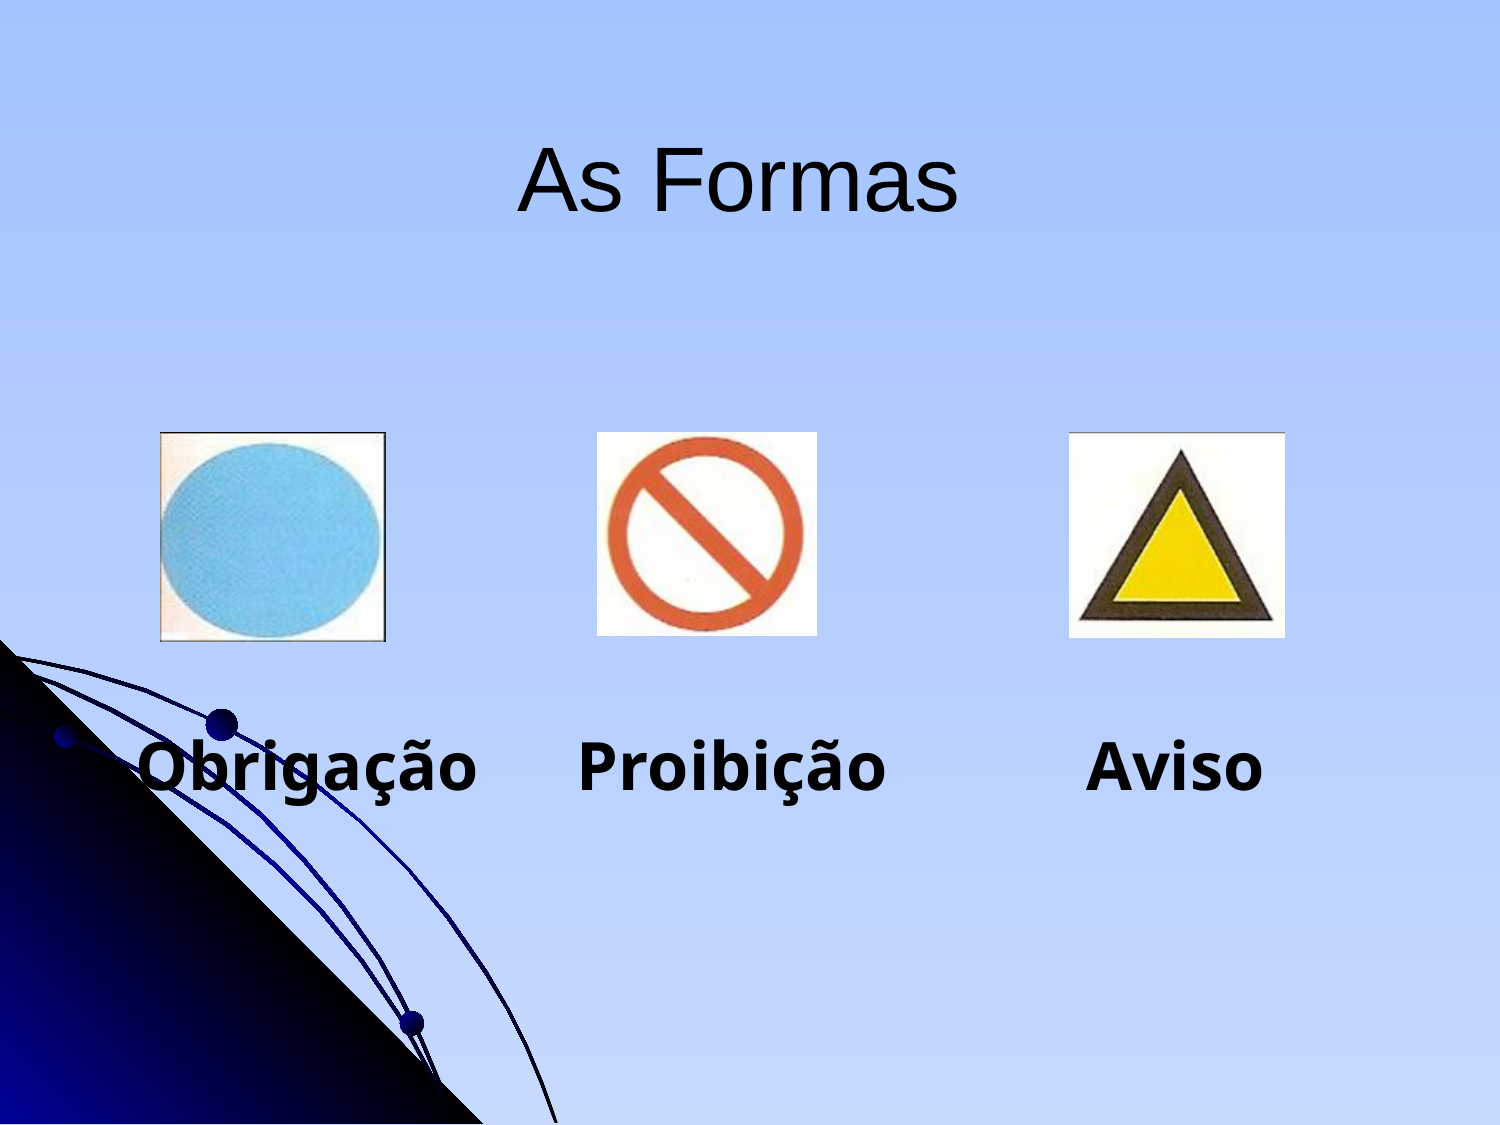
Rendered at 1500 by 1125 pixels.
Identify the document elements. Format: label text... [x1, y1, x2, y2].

title As Formas [100, 54, 1379, 295]
picture [597, 432, 817, 636]
text_box Proibição [560, 716, 904, 811]
picture [1068, 432, 1285, 638]
picture [160, 432, 386, 643]
text_box Aviso [974, 716, 1377, 811]
text_box Obrigação [76, 716, 538, 811]
